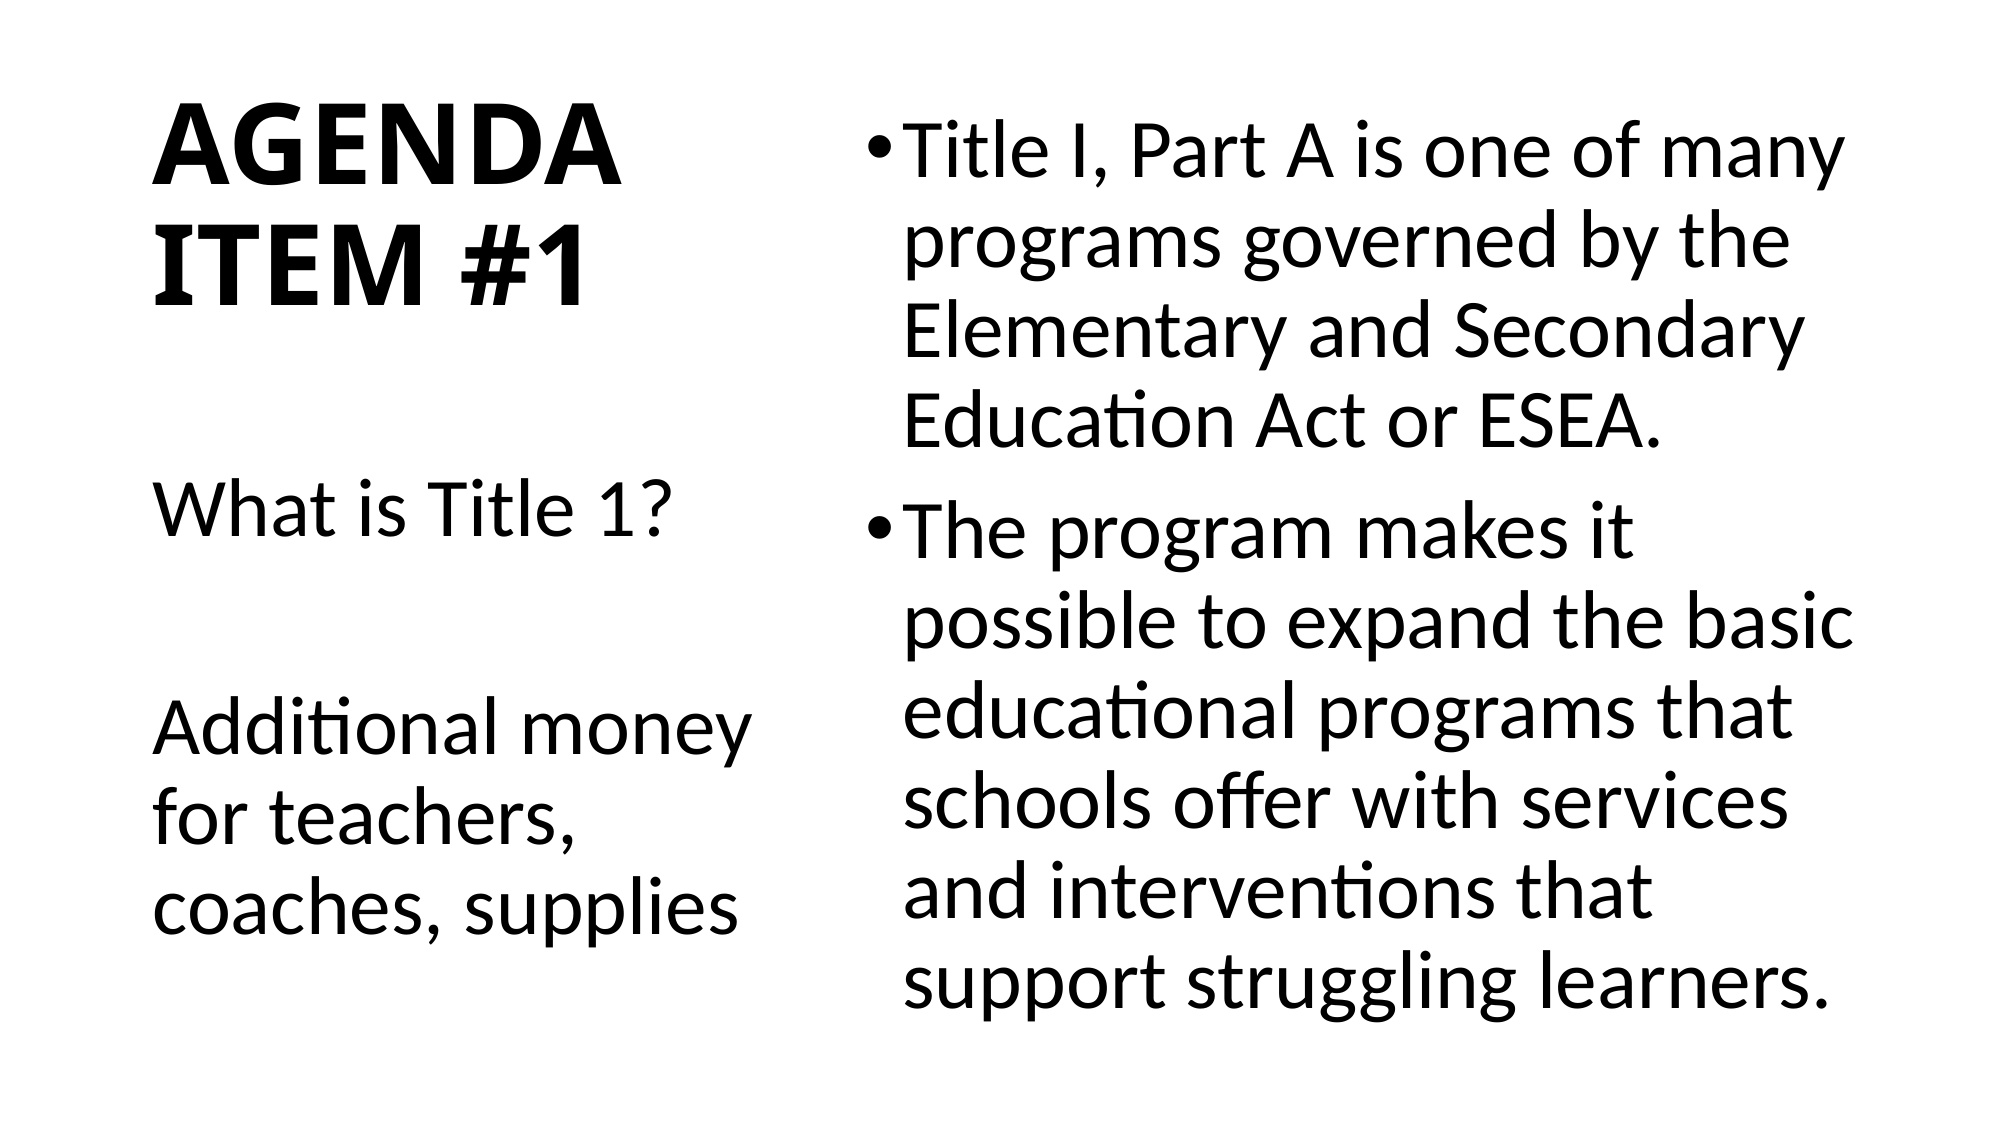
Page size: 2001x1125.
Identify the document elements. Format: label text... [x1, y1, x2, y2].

list Title I, Part A is one of many programs governed by the Elementary and Secondary Education Act or ESEA. The program makes it possible to expand the basic educational programs that schools offer with services and interventions that support struggling learners. [850, 98, 1937, 1091]
list What is Title 1? Additional money for teachers, coaches, supplies [137, 337, 783, 1024]
title AGENDA ITEM #1 [137, 75, 783, 337]
